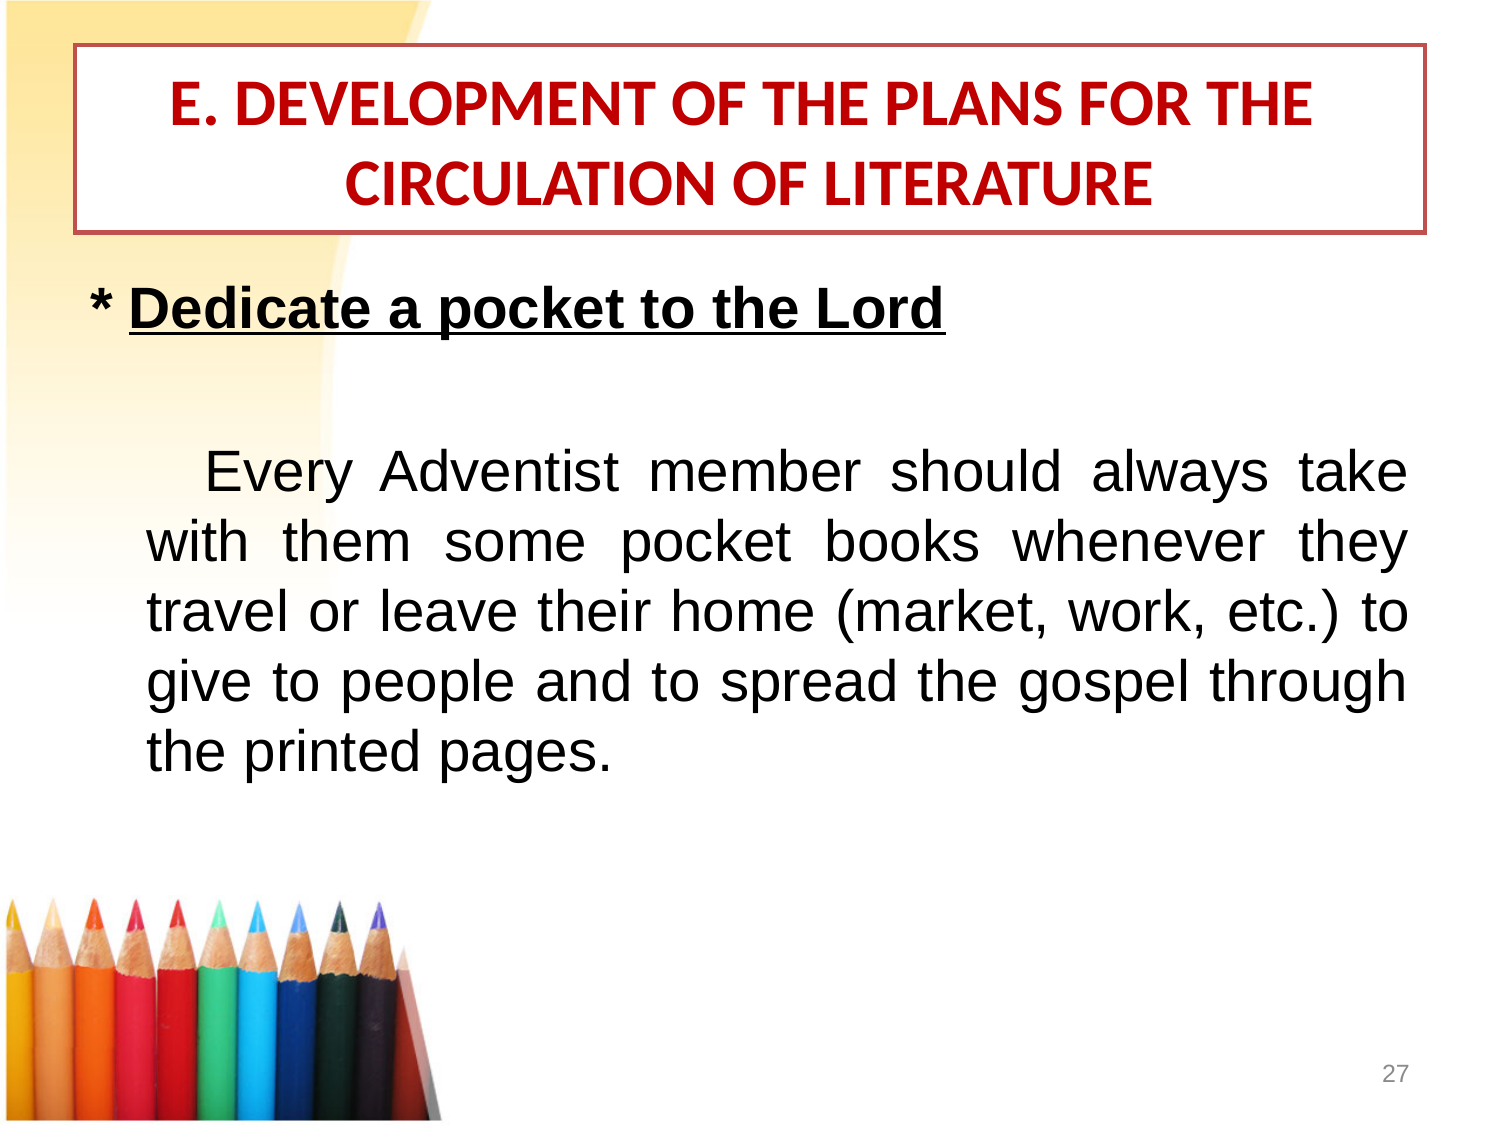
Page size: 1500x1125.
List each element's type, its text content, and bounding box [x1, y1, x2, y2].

list * Dedicate a pocket to the Lord Every Adventist member should always take with them some pocket books whenever they travel or leave their home (market, work, etc.) to give to people and to spread the gospel through the printed pages. [74, 262, 1426, 1006]
slide_number 27 [1074, 1042, 1425, 1103]
title E. DEVELOPMENT OF THE PLANS FOR THE CIRCULATION OF LITERATURE [73, 43, 1427, 235]
picture [0, 0, 1500, 1125]
